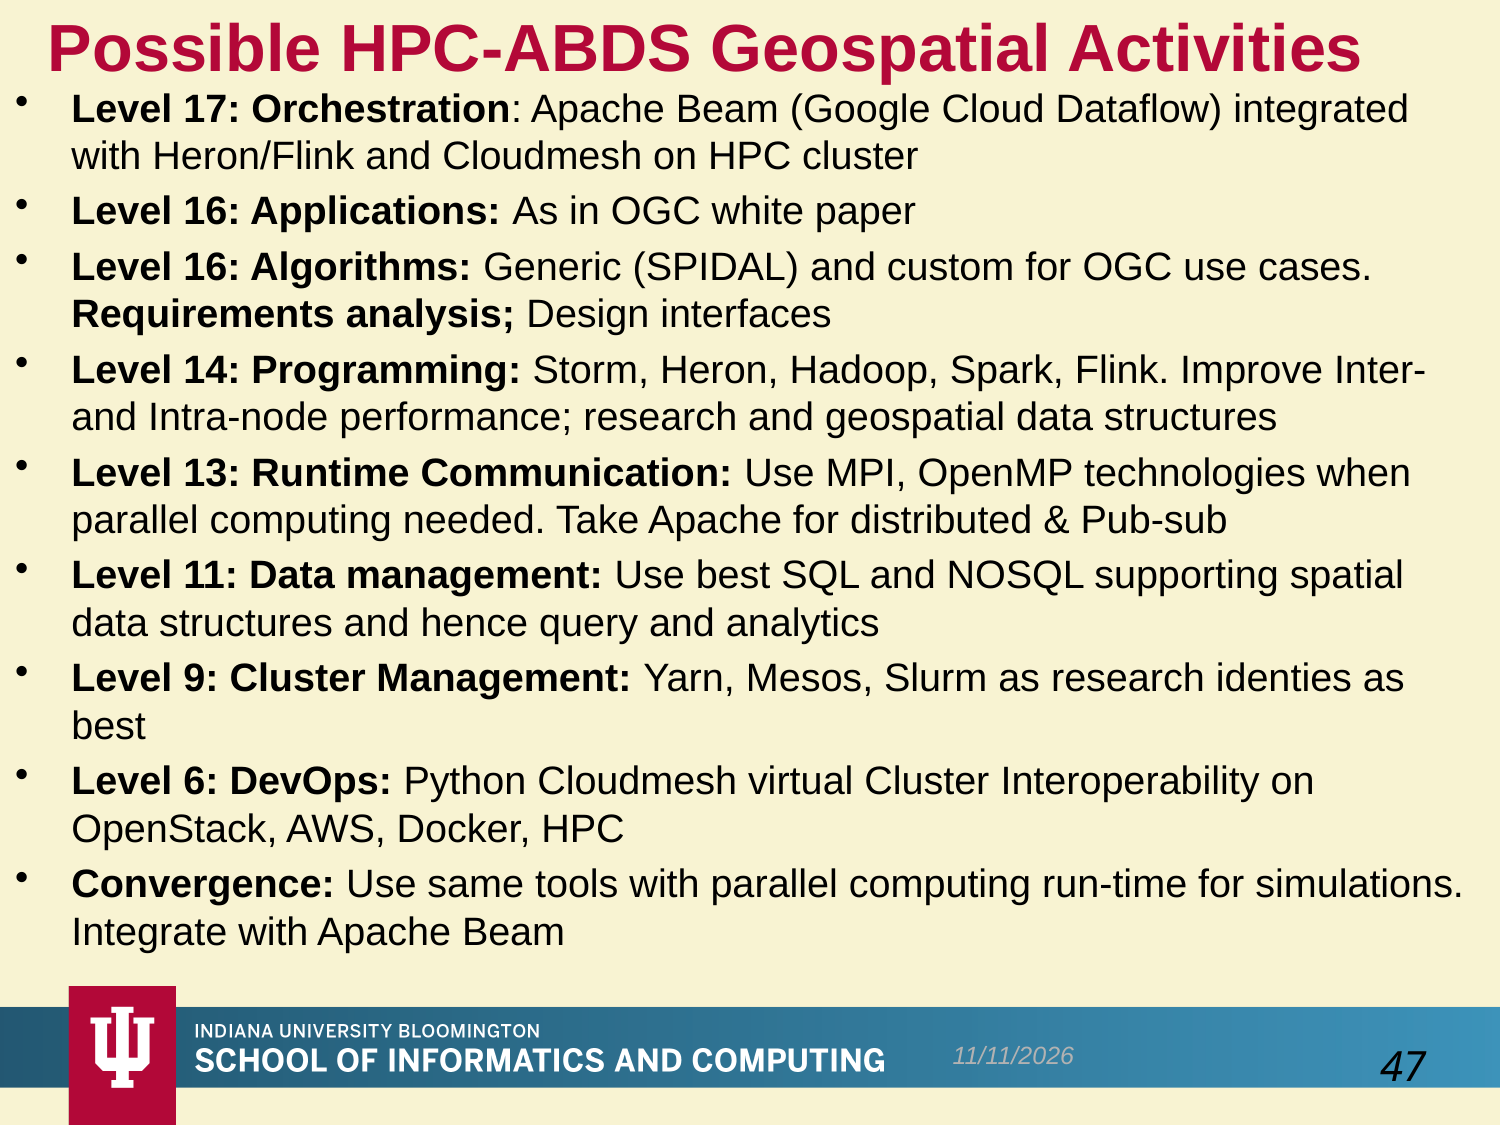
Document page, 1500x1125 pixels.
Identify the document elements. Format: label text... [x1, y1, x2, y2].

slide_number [937, 1024, 1275, 1085]
slide_number 47 [1365, 1032, 1474, 1081]
list Level 17: Orchestration: Apache Beam (Google Cloud Dataflow) integrated with Heron/Flink and Cloudmesh on HPC cluster Level 16: Applications: As in OGC white paper Level 16: Algorithms: Generic (SPIDAL) and custom for OGC use cases. Requirements analysis; Design interfaces Level 14: Programming: Storm, Heron, Hadoop, Spark, Flink. Improve Inter- and Intra-node performance; research and geospatial data structures Level 13: Runtime Communication: Use MPI, OpenMP technologies when parallel computing needed. Take Apache for distributed & Pub-sub Level 11: Data management: Use best SQL and NOSQL supporting spatial data structures and hence query and analytics Level 9: Cluster Management: Yarn, Mesos, Slurm as research identies as best Level 6: DevOps: Python Cloudmesh virtual Cluster Interoperability on OpenStack, AWS, Docker, HPC Convergence: Use same tools with parallel computing run-time for simulations. Integrate with Apache Beam [0, 75, 1500, 913]
picture [0, 986, 1500, 1125]
title Possible HPC-ABDS Geospatial Activities [24, 0, 1388, 75]
